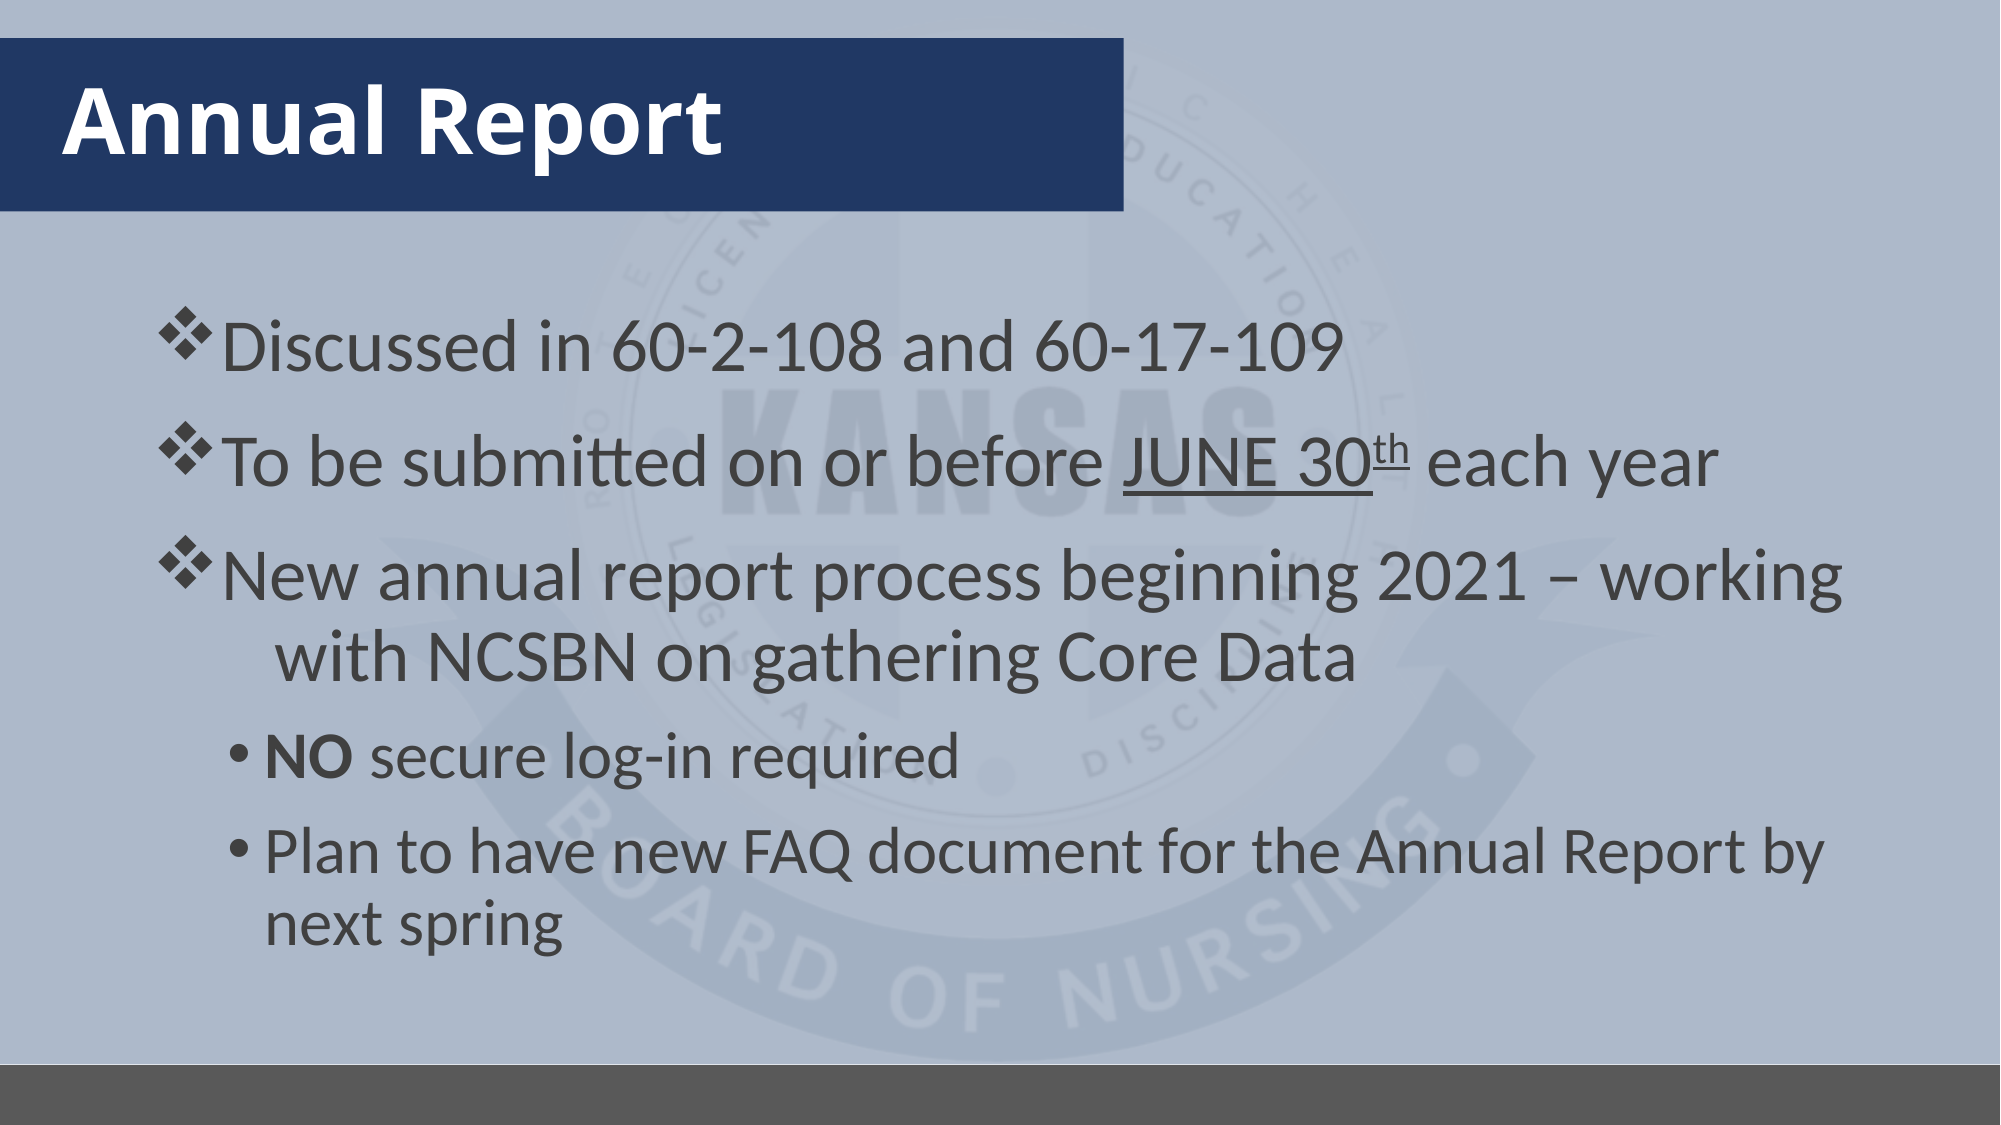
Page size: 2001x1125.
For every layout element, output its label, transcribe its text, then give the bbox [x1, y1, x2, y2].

title Annual Report [0, 38, 1124, 212]
list Discussed in 60-2-108 and 60-17-109 To be submitted on or before JUNE 30th each year New annual report process beginning 2021 – working with NCSBN on gathering Core Data NO secure log-in required Plan to have new FAQ document for the Annual Report by next spring [137, 299, 1863, 1014]
